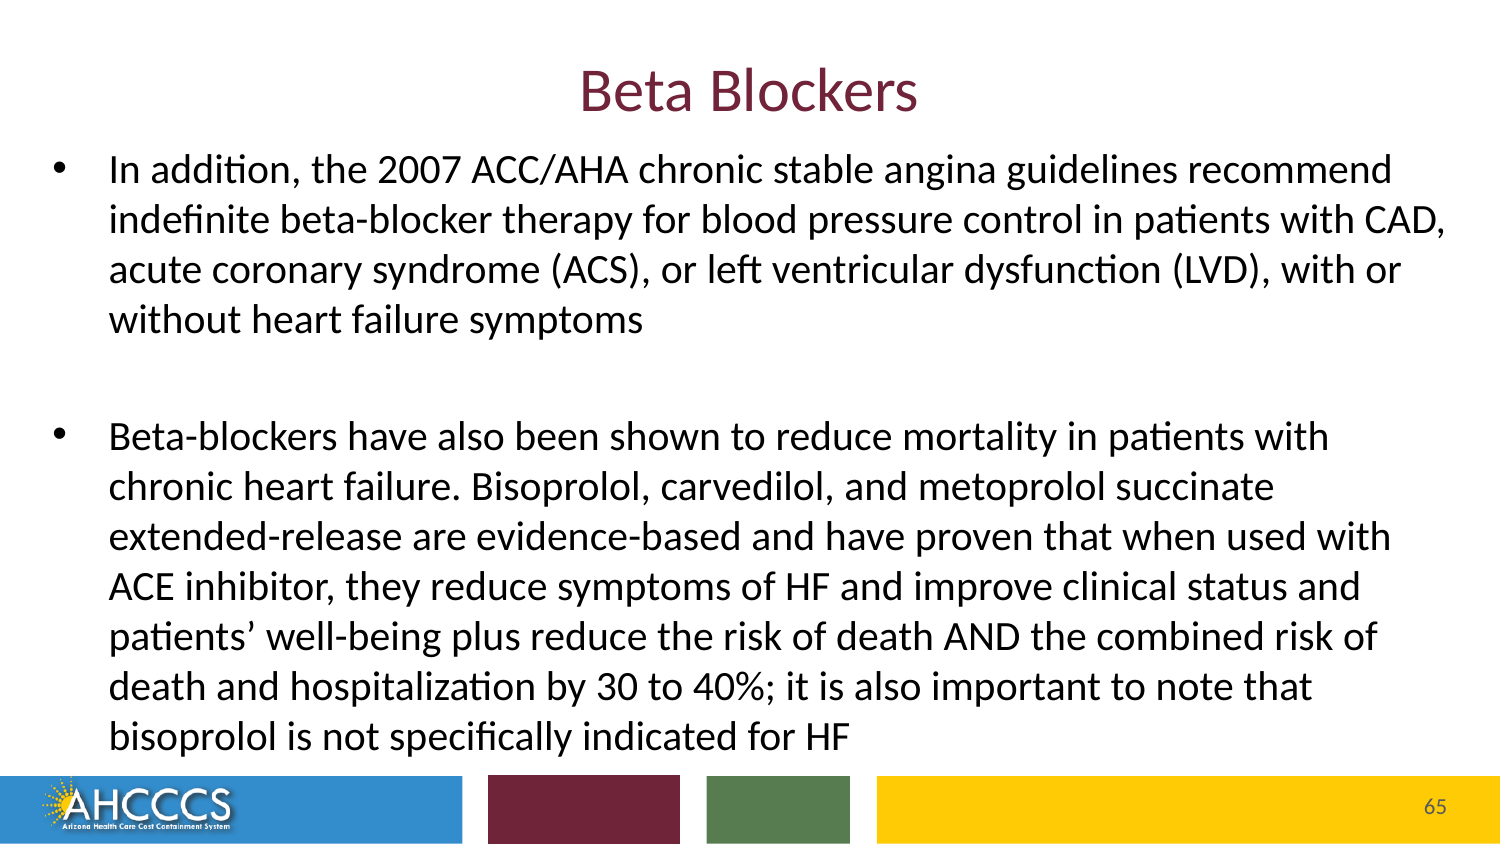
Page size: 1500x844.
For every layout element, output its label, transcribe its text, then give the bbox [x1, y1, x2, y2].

picture [42, 807, 230, 830]
title Beta Blockers [75, 22, 1425, 134]
list In addition, the 2007 ACC/AHA chronic stable angina guidelines recommend indefinite beta-blocker therapy for blood pressure control in patients with CAD, acute coronary syndrome (ACS), or left ventricular dysfunction (LVD), with or without heart failure symptoms Beta-blockers have also been shown to reduce mortality in patients with chronic heart failure. Bisoprolol, carvedilol, and metoprolol succinate extended-release are evidence-based and have proven that when used with ACE inhibitor, they reduce symptoms of HF and improve clinical status and patients’ well-being plus reduce the risk of death AND the combined risk of death and hospitalization by 30 to 40%; it is also important to note that bisoprolol is not specifically indicated for HF [37, 134, 1463, 807]
